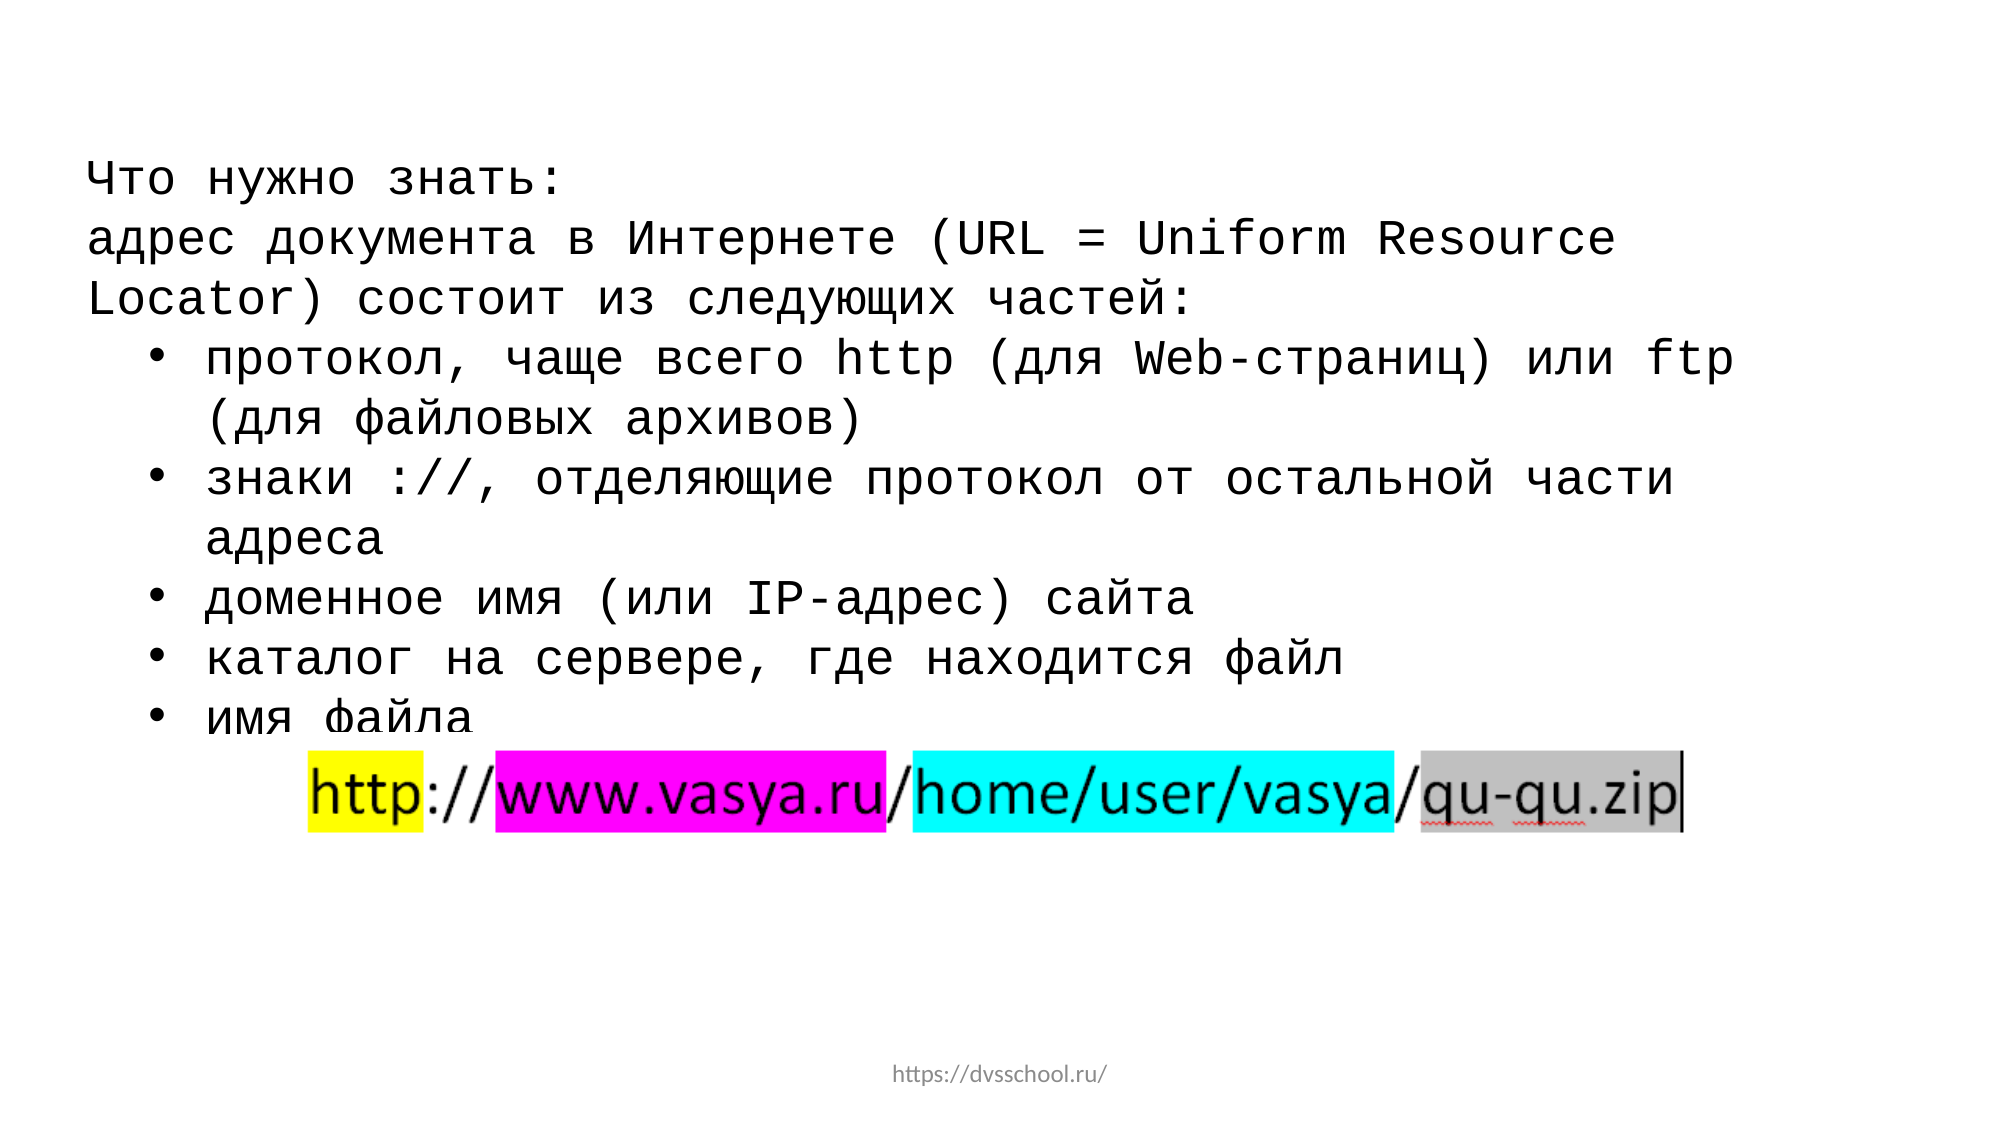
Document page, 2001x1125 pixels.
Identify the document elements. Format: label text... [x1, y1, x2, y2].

picture [280, 732, 1690, 847]
text_box Что нужно знать: адрес документа в Интернете (URL = Uniform Resource Locator) состоит из следующих частей: протокол, чаще всего http (для Web-страниц) или ftp (для файловых архивов) знаки ://, отделяющие протокол от остальной части адреса доменное имя (или IP-адрес) сайта каталог на сервере, где находится файл имя файла [71, 136, 1899, 752]
footer https://dvsschool.ru/ [662, 1042, 1338, 1103]
